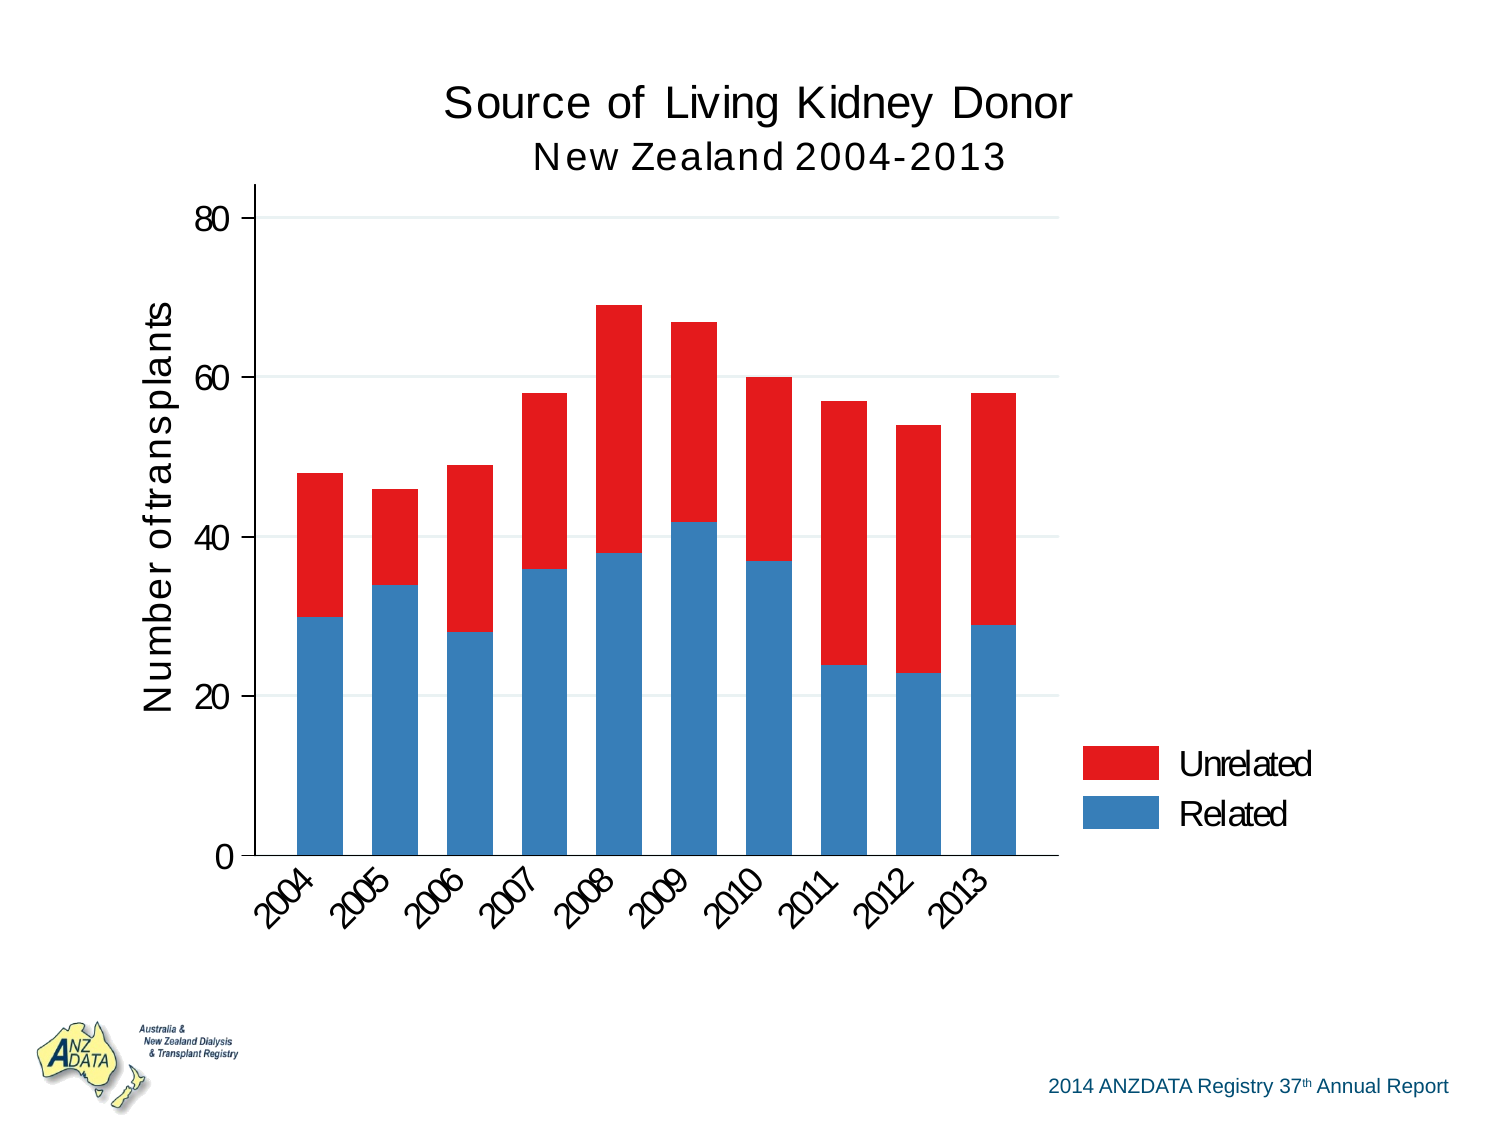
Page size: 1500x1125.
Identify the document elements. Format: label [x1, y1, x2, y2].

picture [100, 42, 1400, 988]
picture [1306, 1078, 1311, 1087]
picture [29, 1016, 243, 1118]
